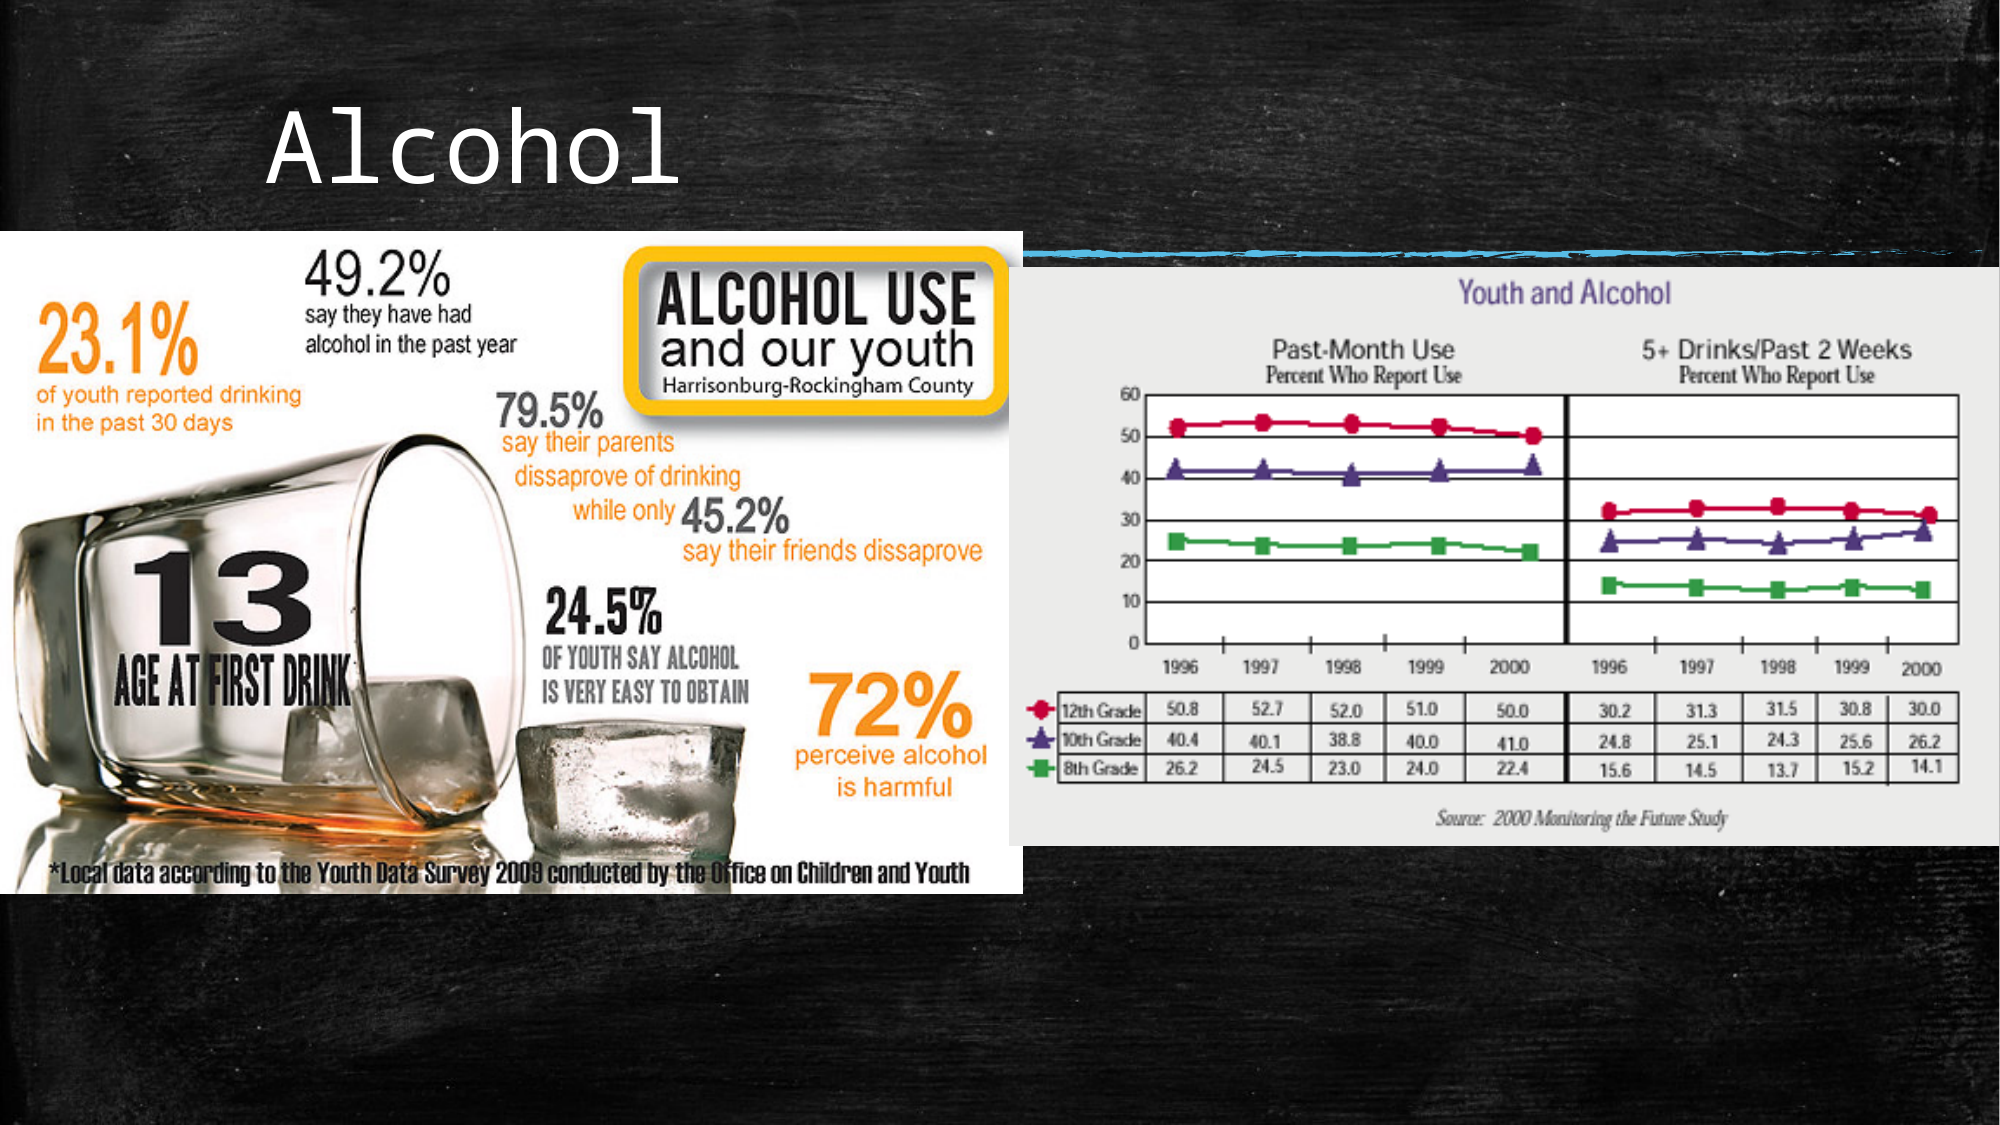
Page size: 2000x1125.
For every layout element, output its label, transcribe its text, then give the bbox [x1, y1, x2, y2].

picture [0, 231, 1023, 894]
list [1009, 267, 2000, 846]
title Alcohol [249, 45, 1750, 213]
